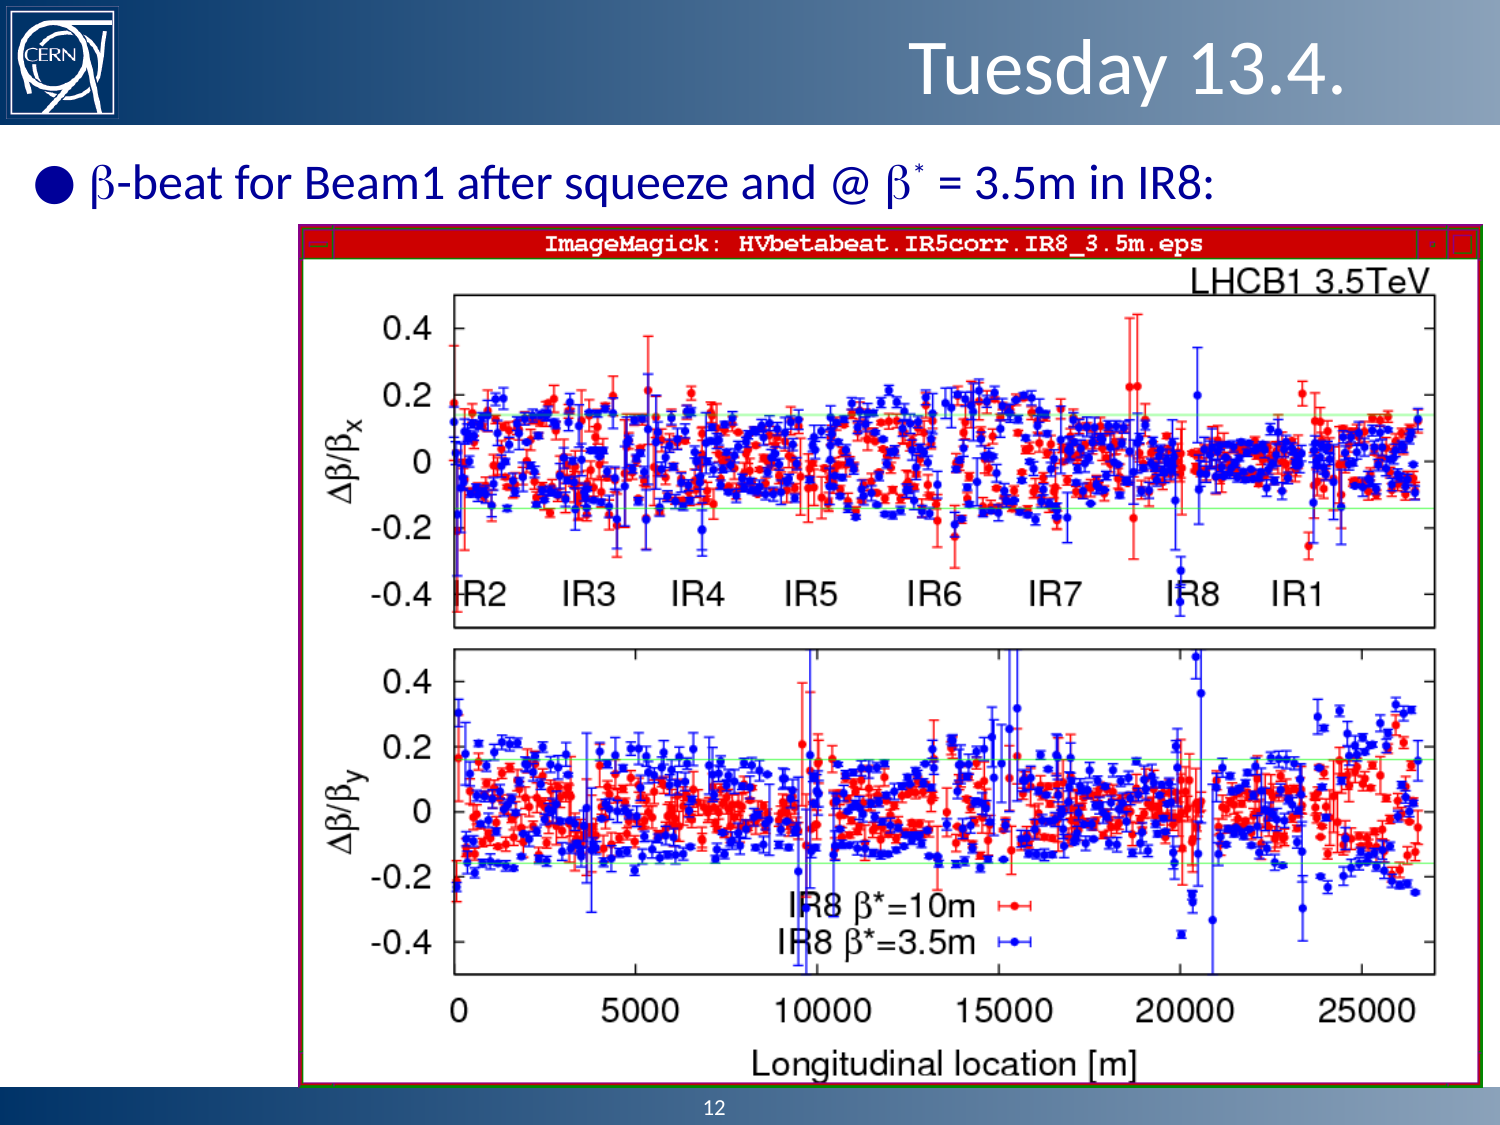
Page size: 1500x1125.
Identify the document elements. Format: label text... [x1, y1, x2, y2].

picture [297, 224, 1483, 1088]
list b-beat for Beam1 after squeeze and @ b* = 3.5m in IR8: [17, 141, 1481, 1018]
slide_number 12 [687, 1097, 876, 1125]
title Tuesday 13.4. [124, 0, 1363, 126]
picture [6, 6, 119, 119]
